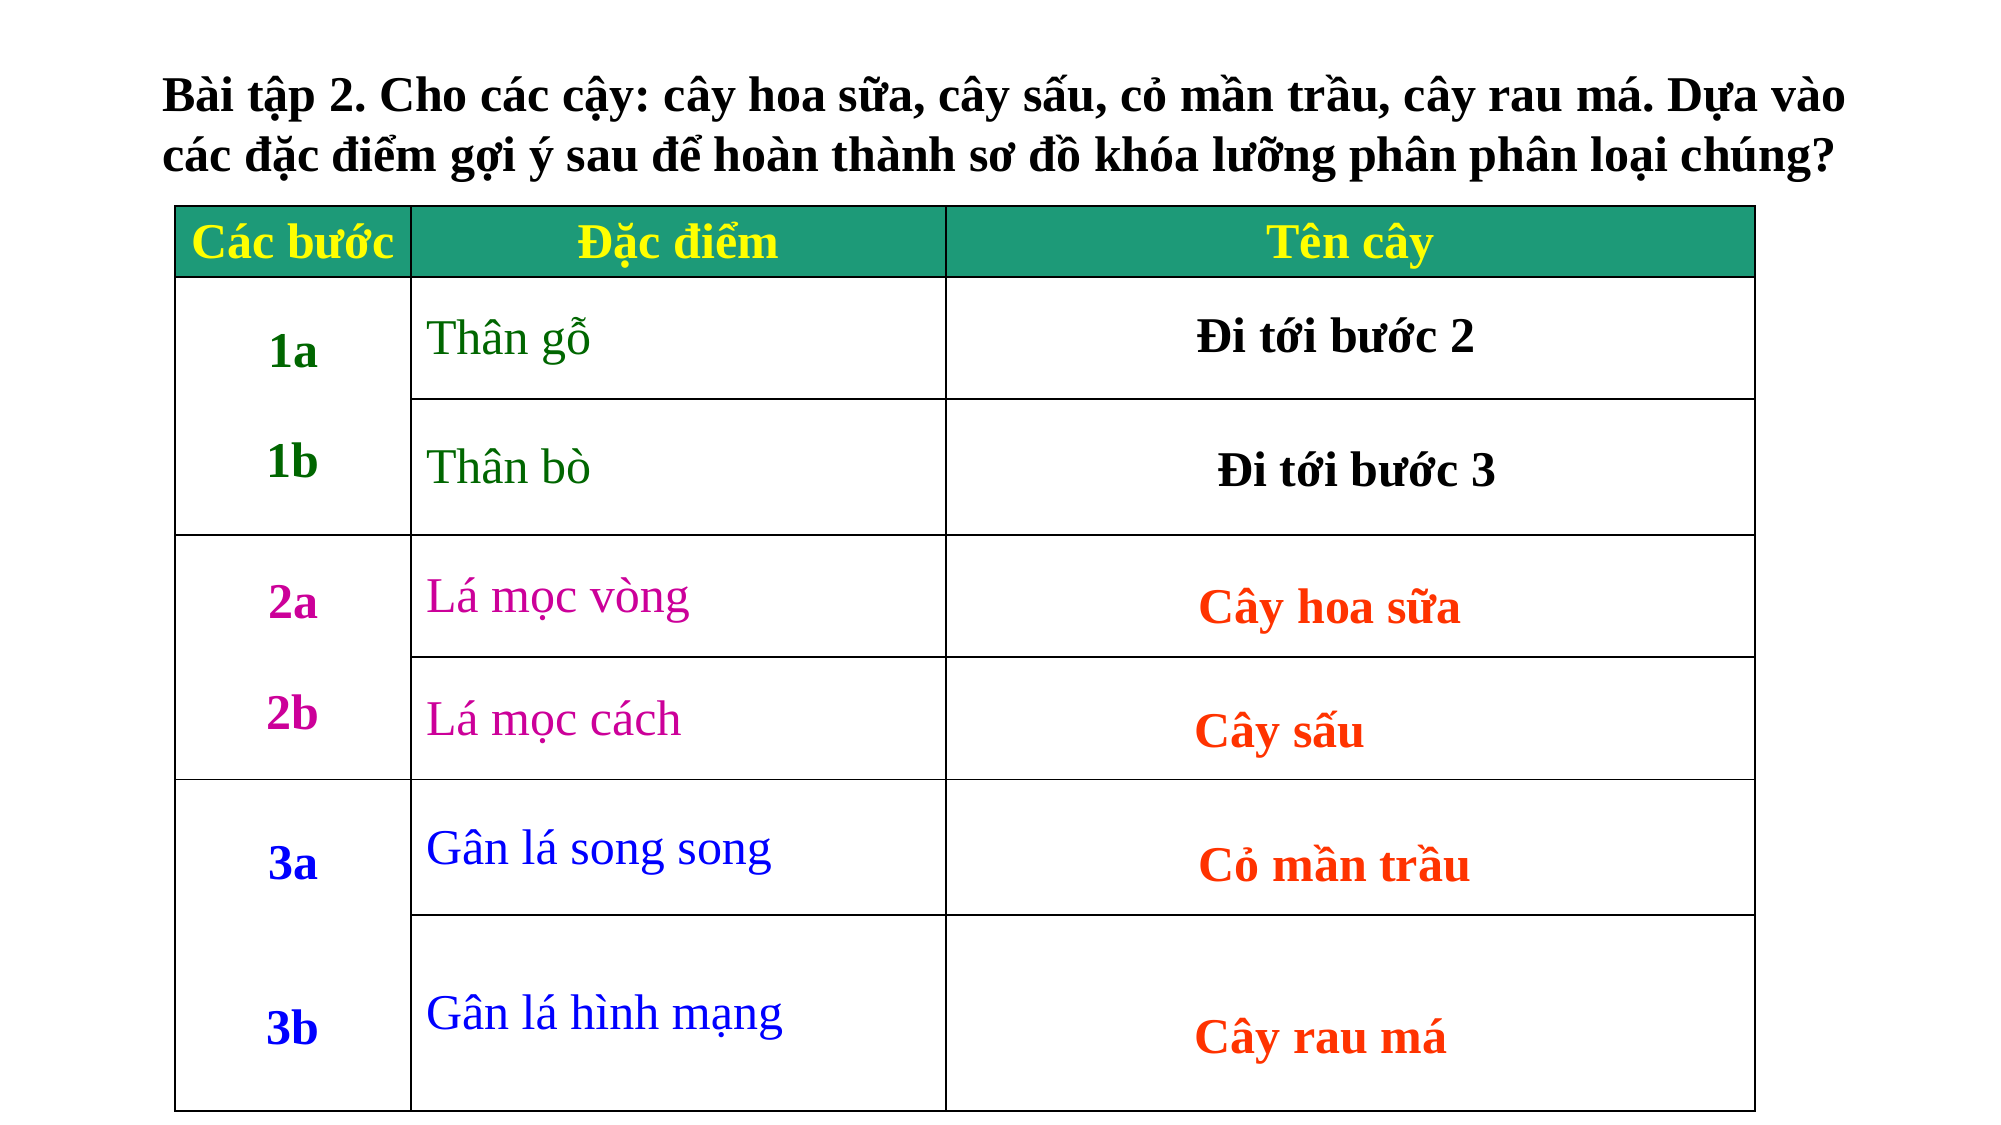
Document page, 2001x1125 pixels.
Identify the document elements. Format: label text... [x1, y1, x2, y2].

table_cell Thân bò [412, 400, 945, 534]
text_box Cây rau má [1179, 995, 1629, 1071]
text_box Đi tới bước 3 [1202, 429, 1533, 504]
table_cell Gân lá song song [412, 780, 945, 914]
table_header Các bước [176, 207, 410, 276]
table_cell [947, 658, 1754, 779]
text_box Bài tập 2. Cho các cậy: cây hoa sữa, cây sấu, cỏ mần trầu, cây rau má. Dựa vào các đặc điểm gợi ý sau để hoàn thành sơ đồ khóa lưỡng phân phân loại chúng? [147, 54, 1916, 190]
table_cell Gân lá hình mạng [412, 916, 945, 1110]
text_box Cây sấu [1179, 690, 1396, 765]
text_box Đi tới bước 2 [1181, 295, 1512, 371]
table_cell 3a 3b [176, 780, 410, 1110]
table_cell Lá mọc cách [412, 658, 945, 779]
table_cell Thân gỗ [412, 278, 945, 398]
table_cell 2a 2b [176, 536, 410, 779]
table_header Đặc điểm [412, 207, 945, 276]
table_header Tên cây [947, 207, 1754, 276]
table_cell [947, 536, 1754, 656]
table_cell [947, 916, 1754, 1110]
table_cell 1a 1b [176, 278, 410, 534]
table_cell [947, 400, 1754, 534]
table_cell [947, 278, 1754, 398]
table_cell [947, 780, 1754, 914]
text_box Cây hoa sữa [1183, 566, 1488, 642]
table_cell Lá mọc vòng [412, 536, 945, 656]
text_box Cỏ mần trầu [1183, 823, 1536, 899]
